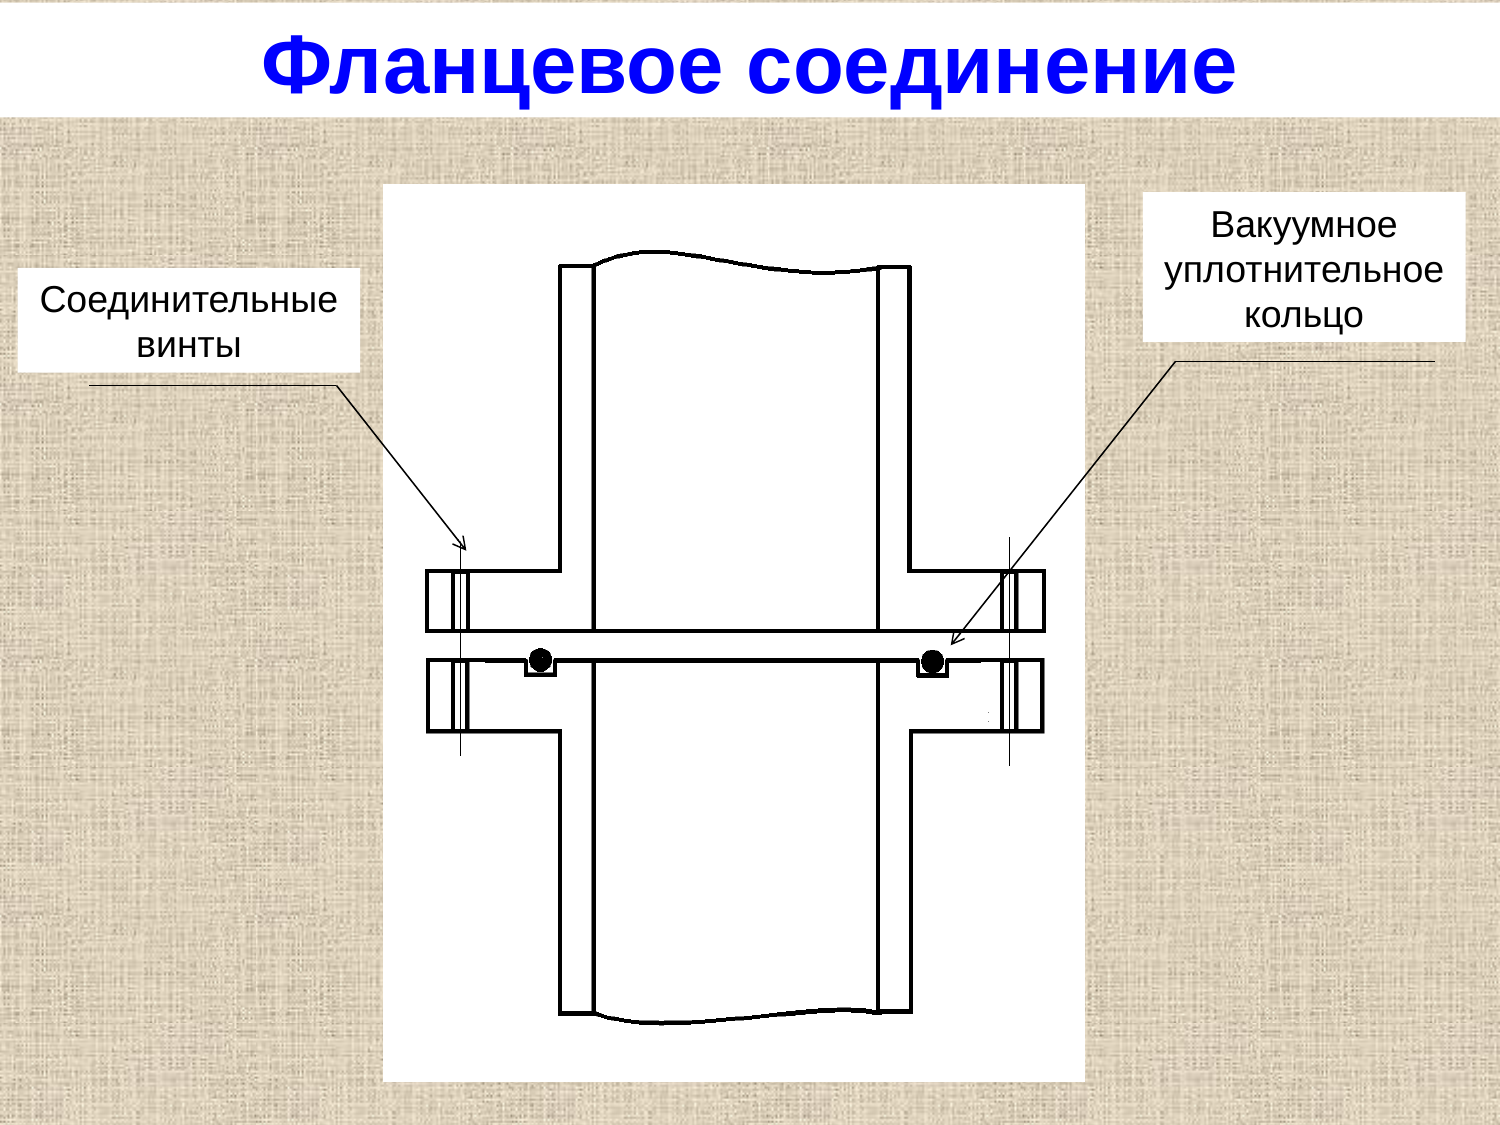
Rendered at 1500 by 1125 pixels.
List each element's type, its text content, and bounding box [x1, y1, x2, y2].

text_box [336, 385, 467, 551]
picture [0, 118, 1500, 1125]
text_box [950, 361, 1176, 646]
text_box Фланцевое соединение [0, 2, 1500, 118]
text_box Соединительные винты [17, 267, 361, 373]
text_box Вакуумное уплотнительное кольцо [1142, 192, 1466, 342]
